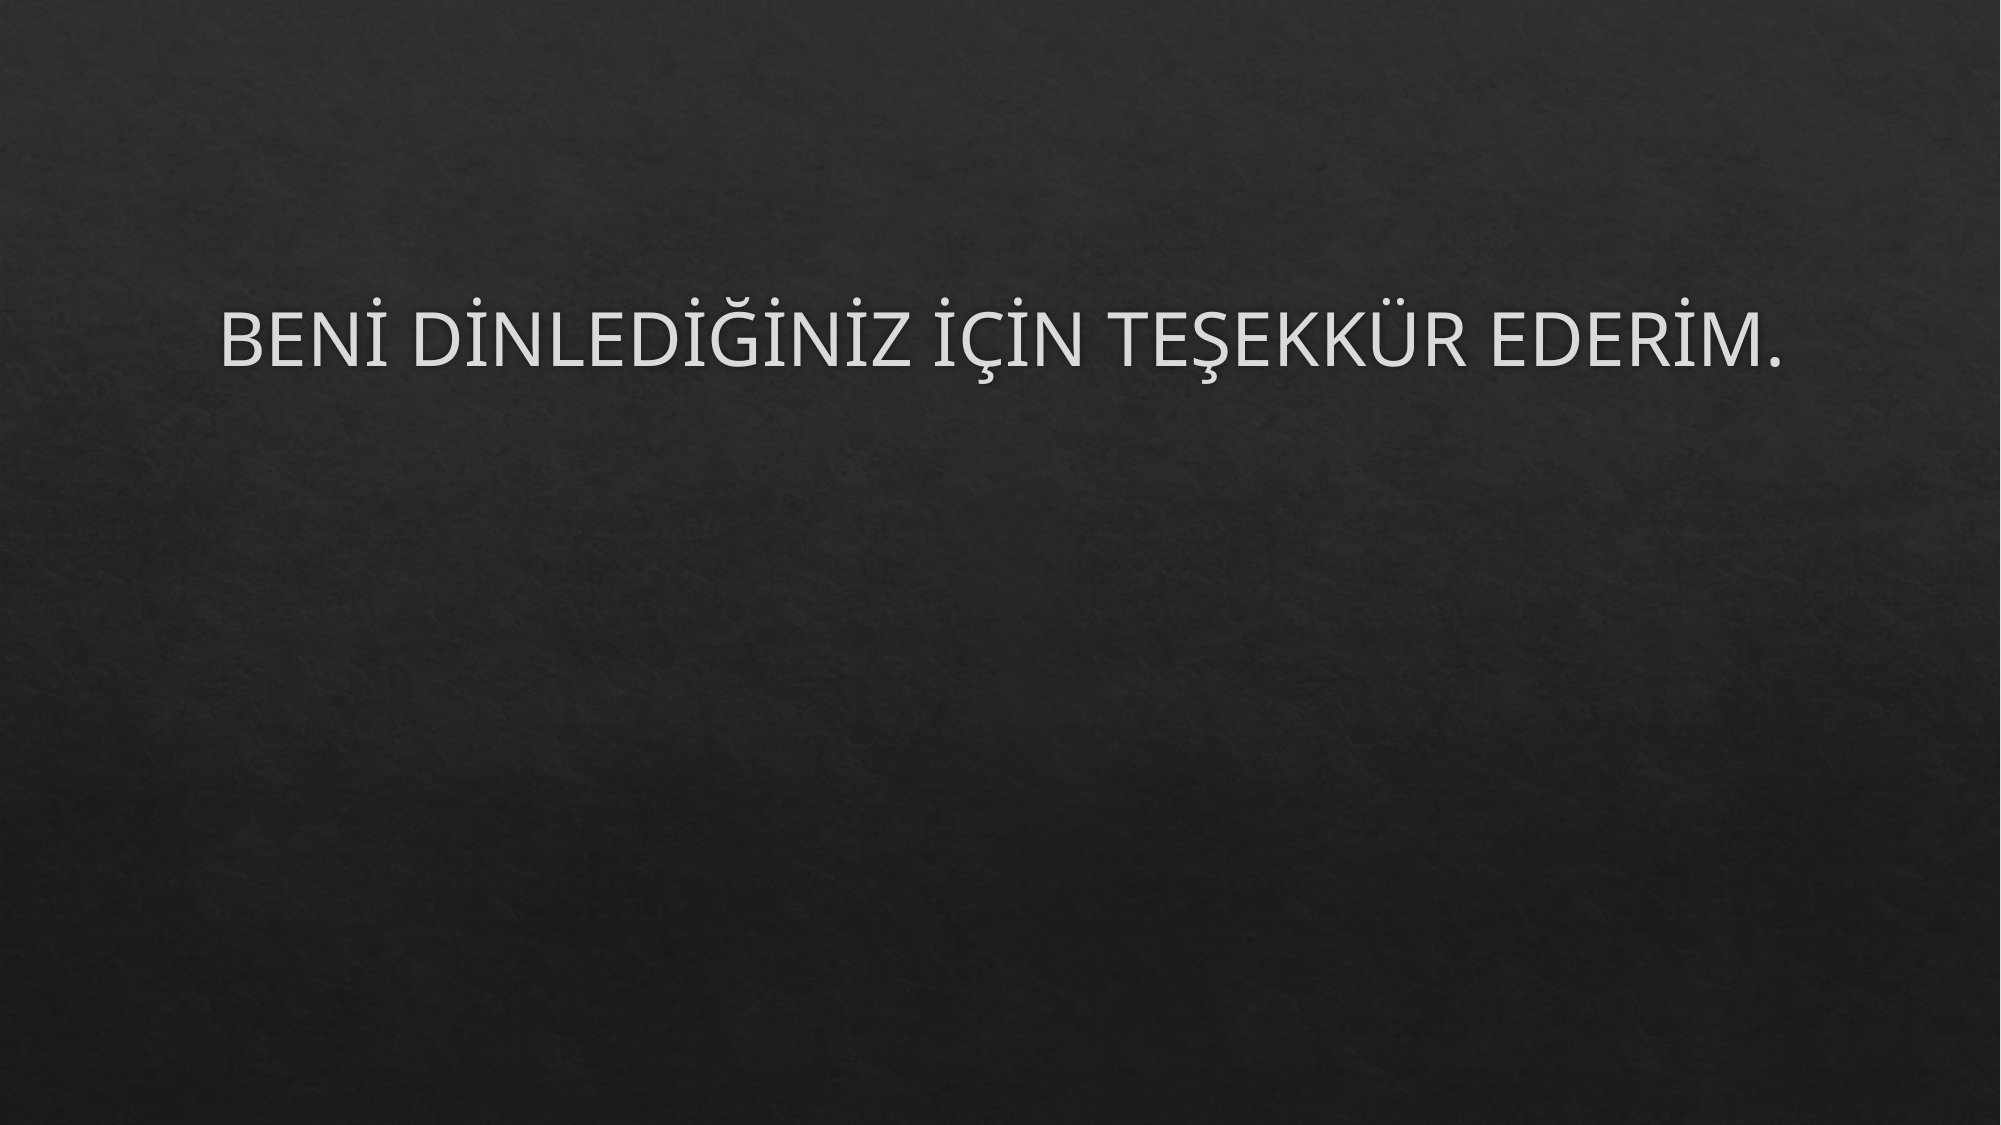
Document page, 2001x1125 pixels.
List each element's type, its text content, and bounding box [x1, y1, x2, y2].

list BENİ DİNLEDİĞİNİZ İÇİN TEŞEKKÜR EDERİM. [149, 284, 1849, 950]
